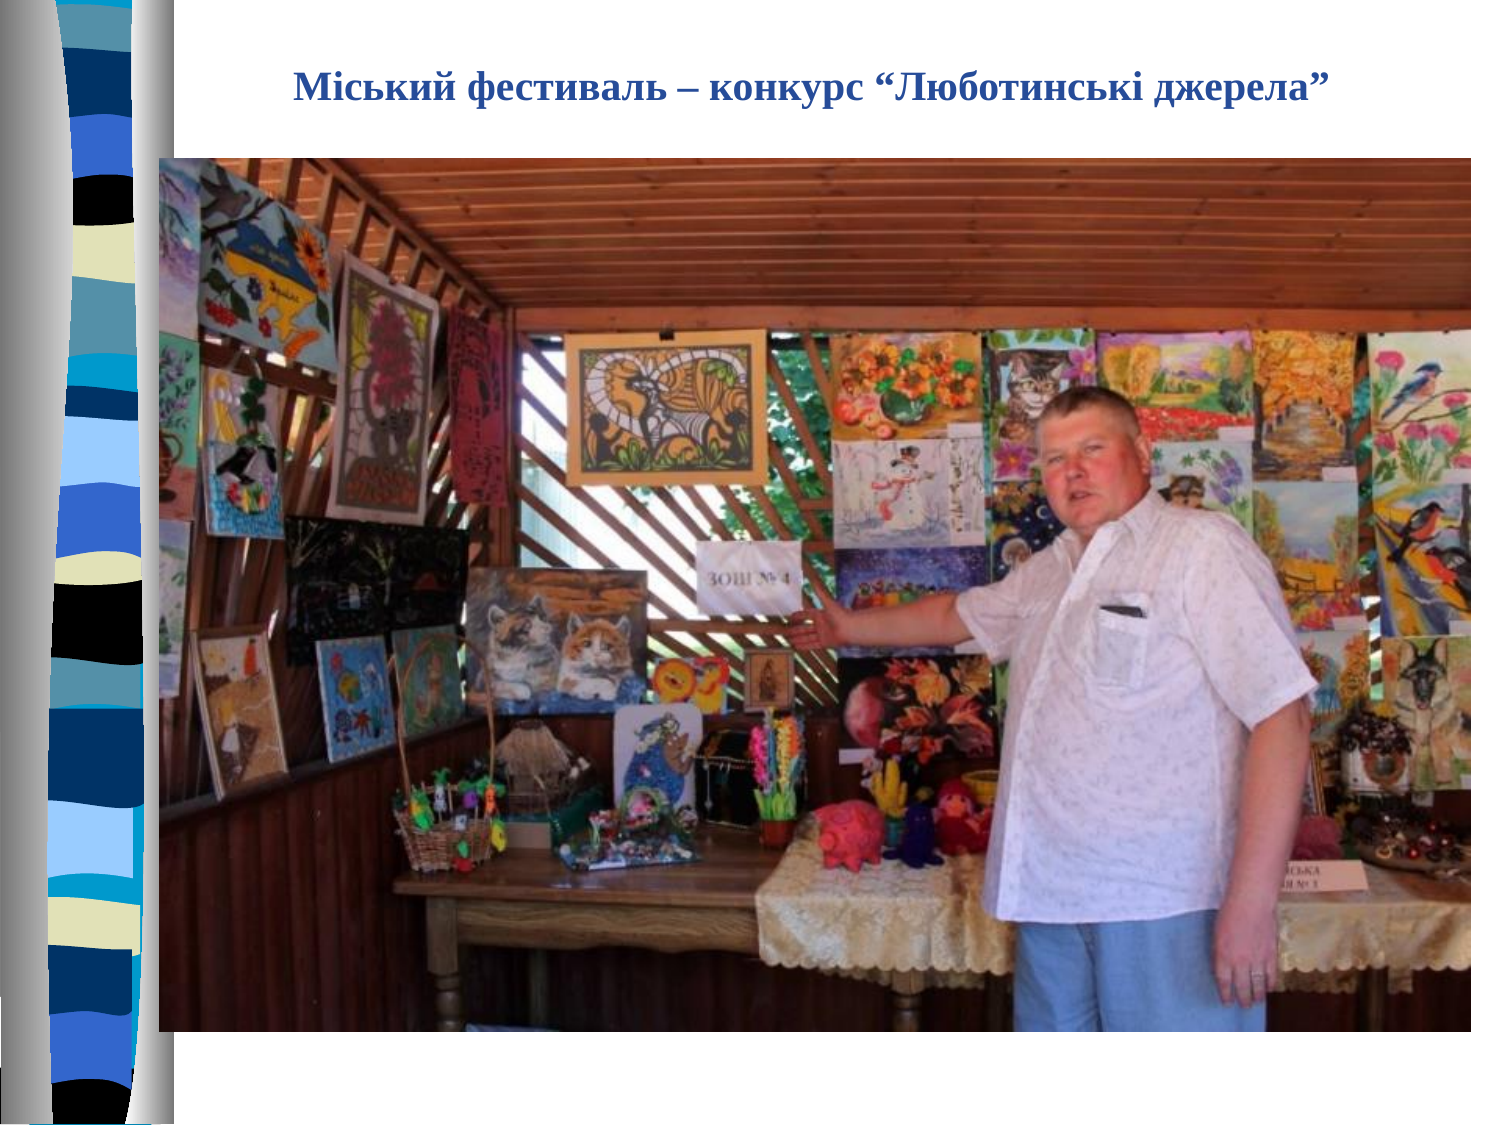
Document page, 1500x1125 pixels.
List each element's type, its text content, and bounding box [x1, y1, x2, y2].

title Міський фестиваль – конкурс “Люботинські джерела” [123, 31, 1500, 138]
picture [159, 158, 1471, 1032]
